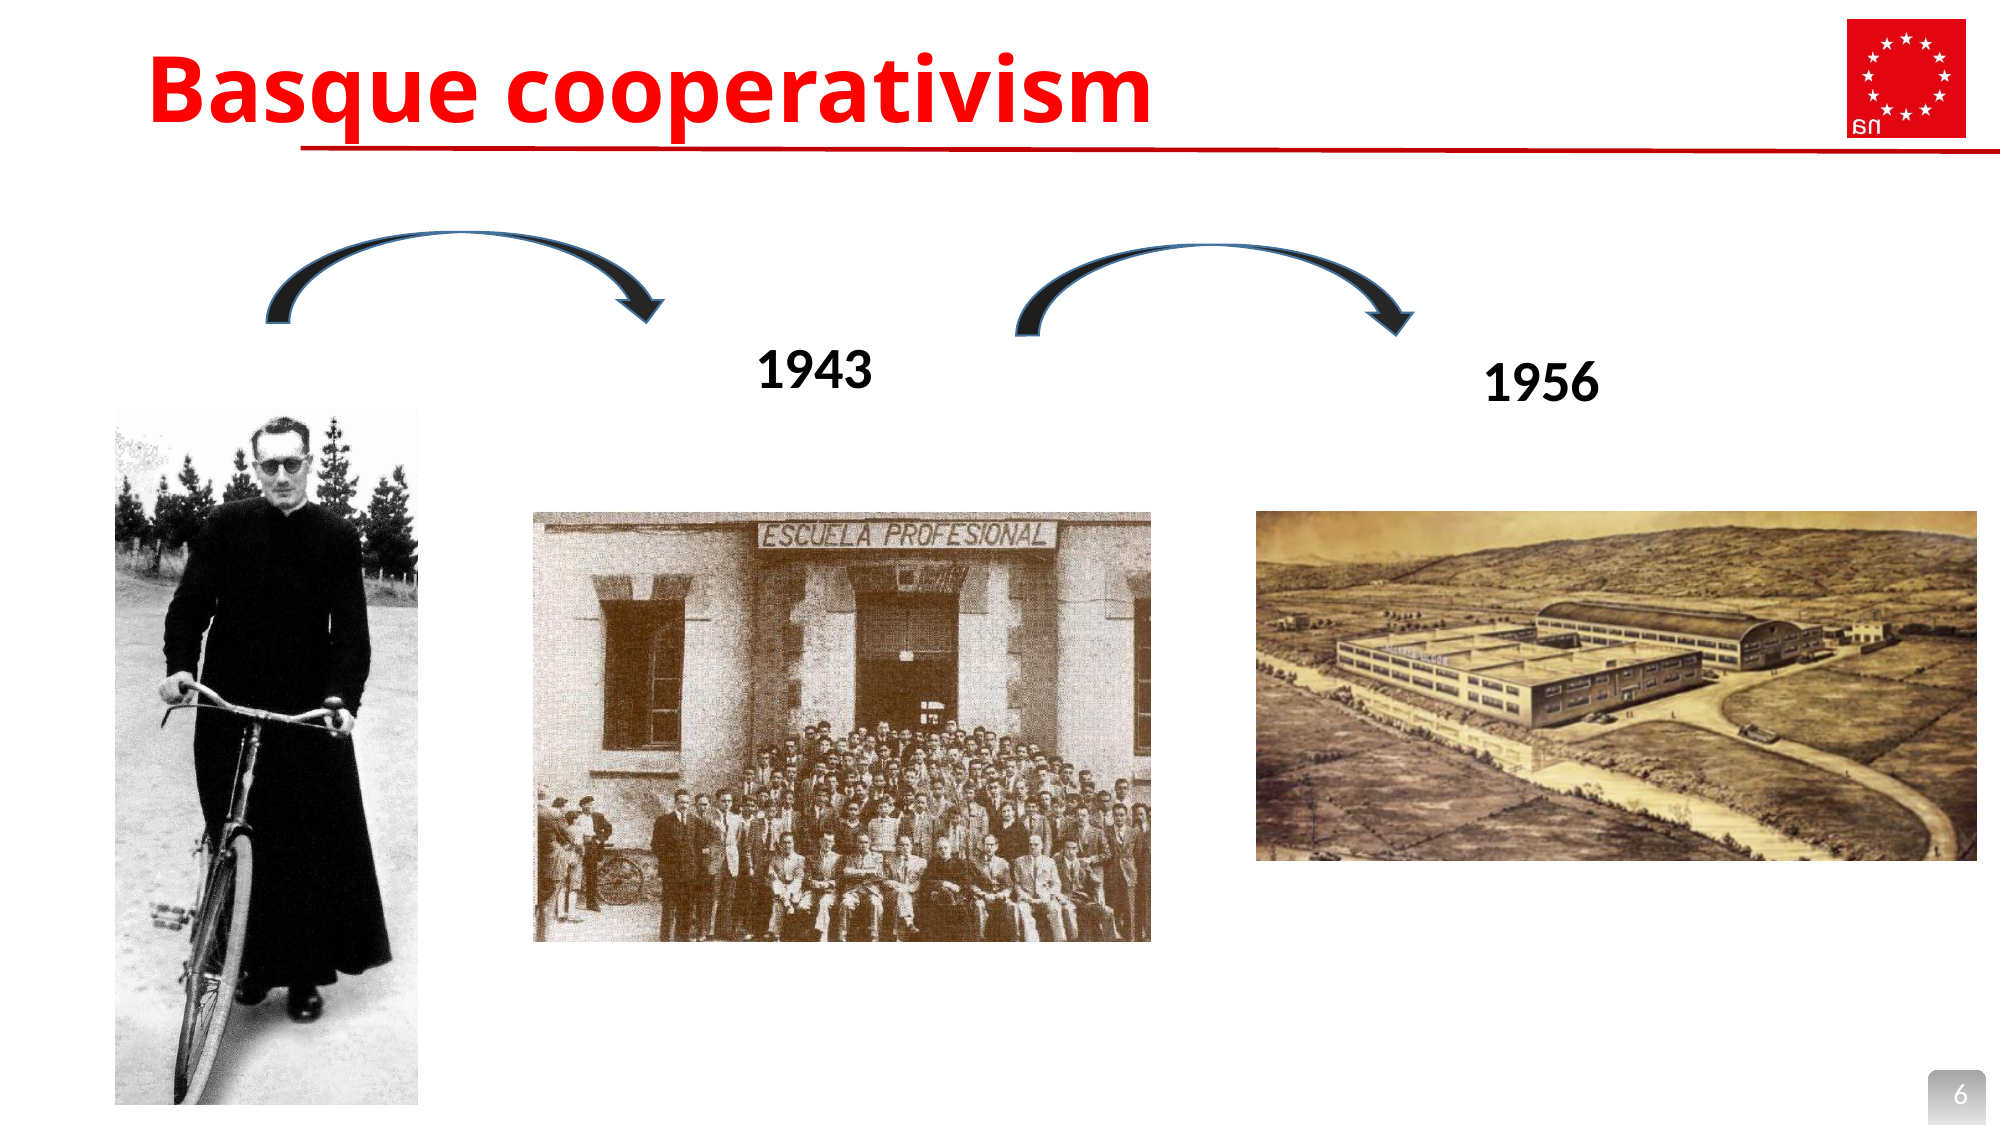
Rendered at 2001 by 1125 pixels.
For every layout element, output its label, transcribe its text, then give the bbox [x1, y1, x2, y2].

text_box 1956 [1467, 335, 1878, 421]
slide_number 6 [1532, 1067, 1983, 1125]
text_box Basque cooperativism [130, 36, 1856, 254]
picture [532, 511, 1151, 942]
text_box [1277, 254, 1415, 337]
picture [115, 408, 418, 1106]
text_box 1943 [740, 322, 1151, 408]
picture [1256, 511, 1977, 861]
picture [1847, 19, 1966, 138]
text_box [568, 254, 666, 325]
text_box [1015, 254, 1146, 337]
text_box [265, 254, 356, 324]
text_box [300, 148, 2000, 152]
